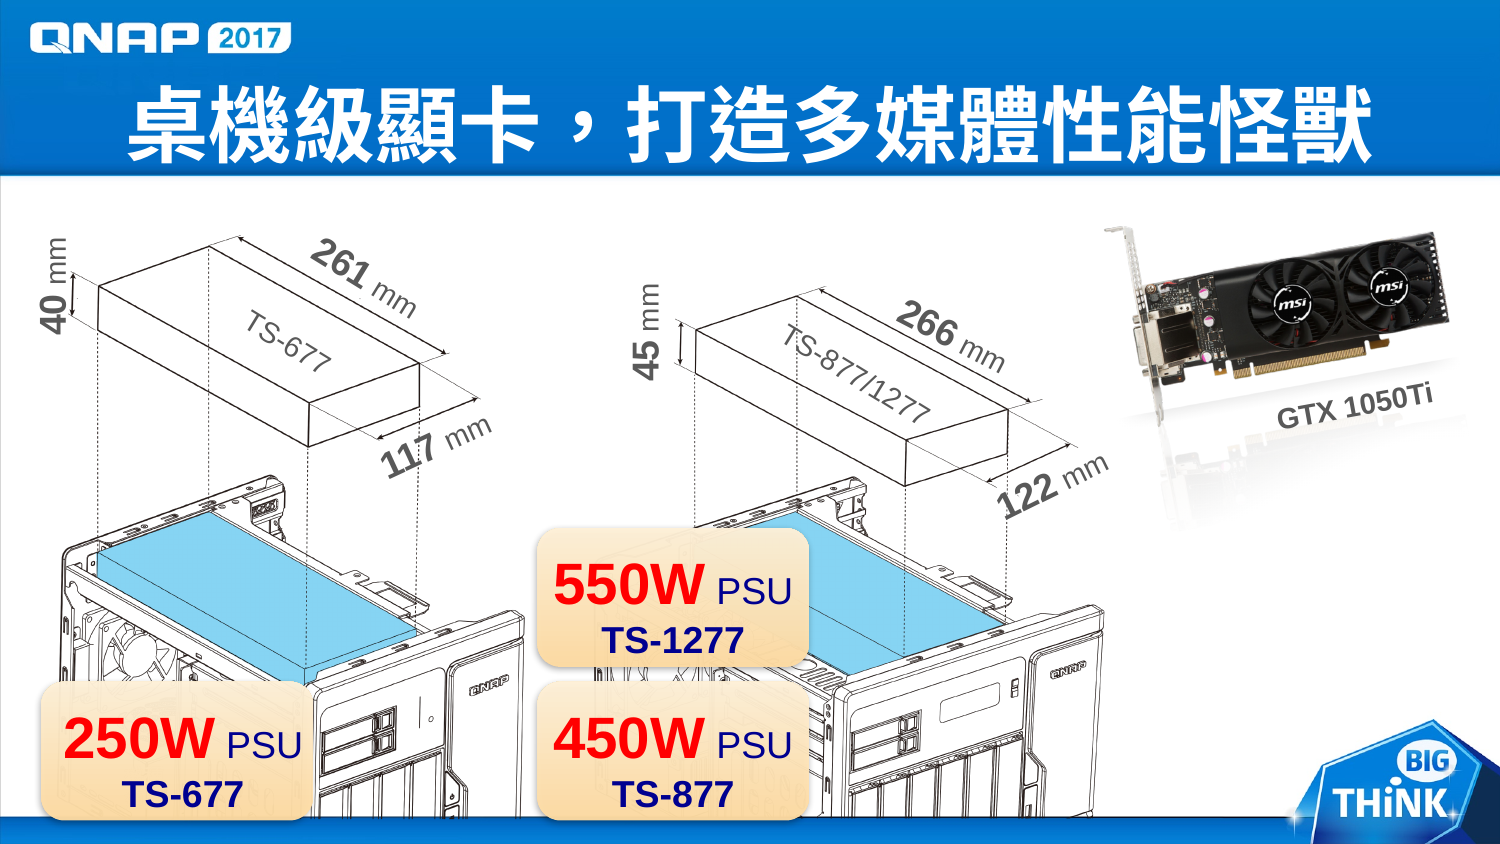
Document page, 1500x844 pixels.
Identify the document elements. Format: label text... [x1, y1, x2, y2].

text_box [0, 180, 573, 840]
title 桌機級顯卡，打造多媒體性能怪獸 [51, 58, 1449, 176]
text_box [576, 235, 1133, 840]
picture [0, 0, 1500, 844]
